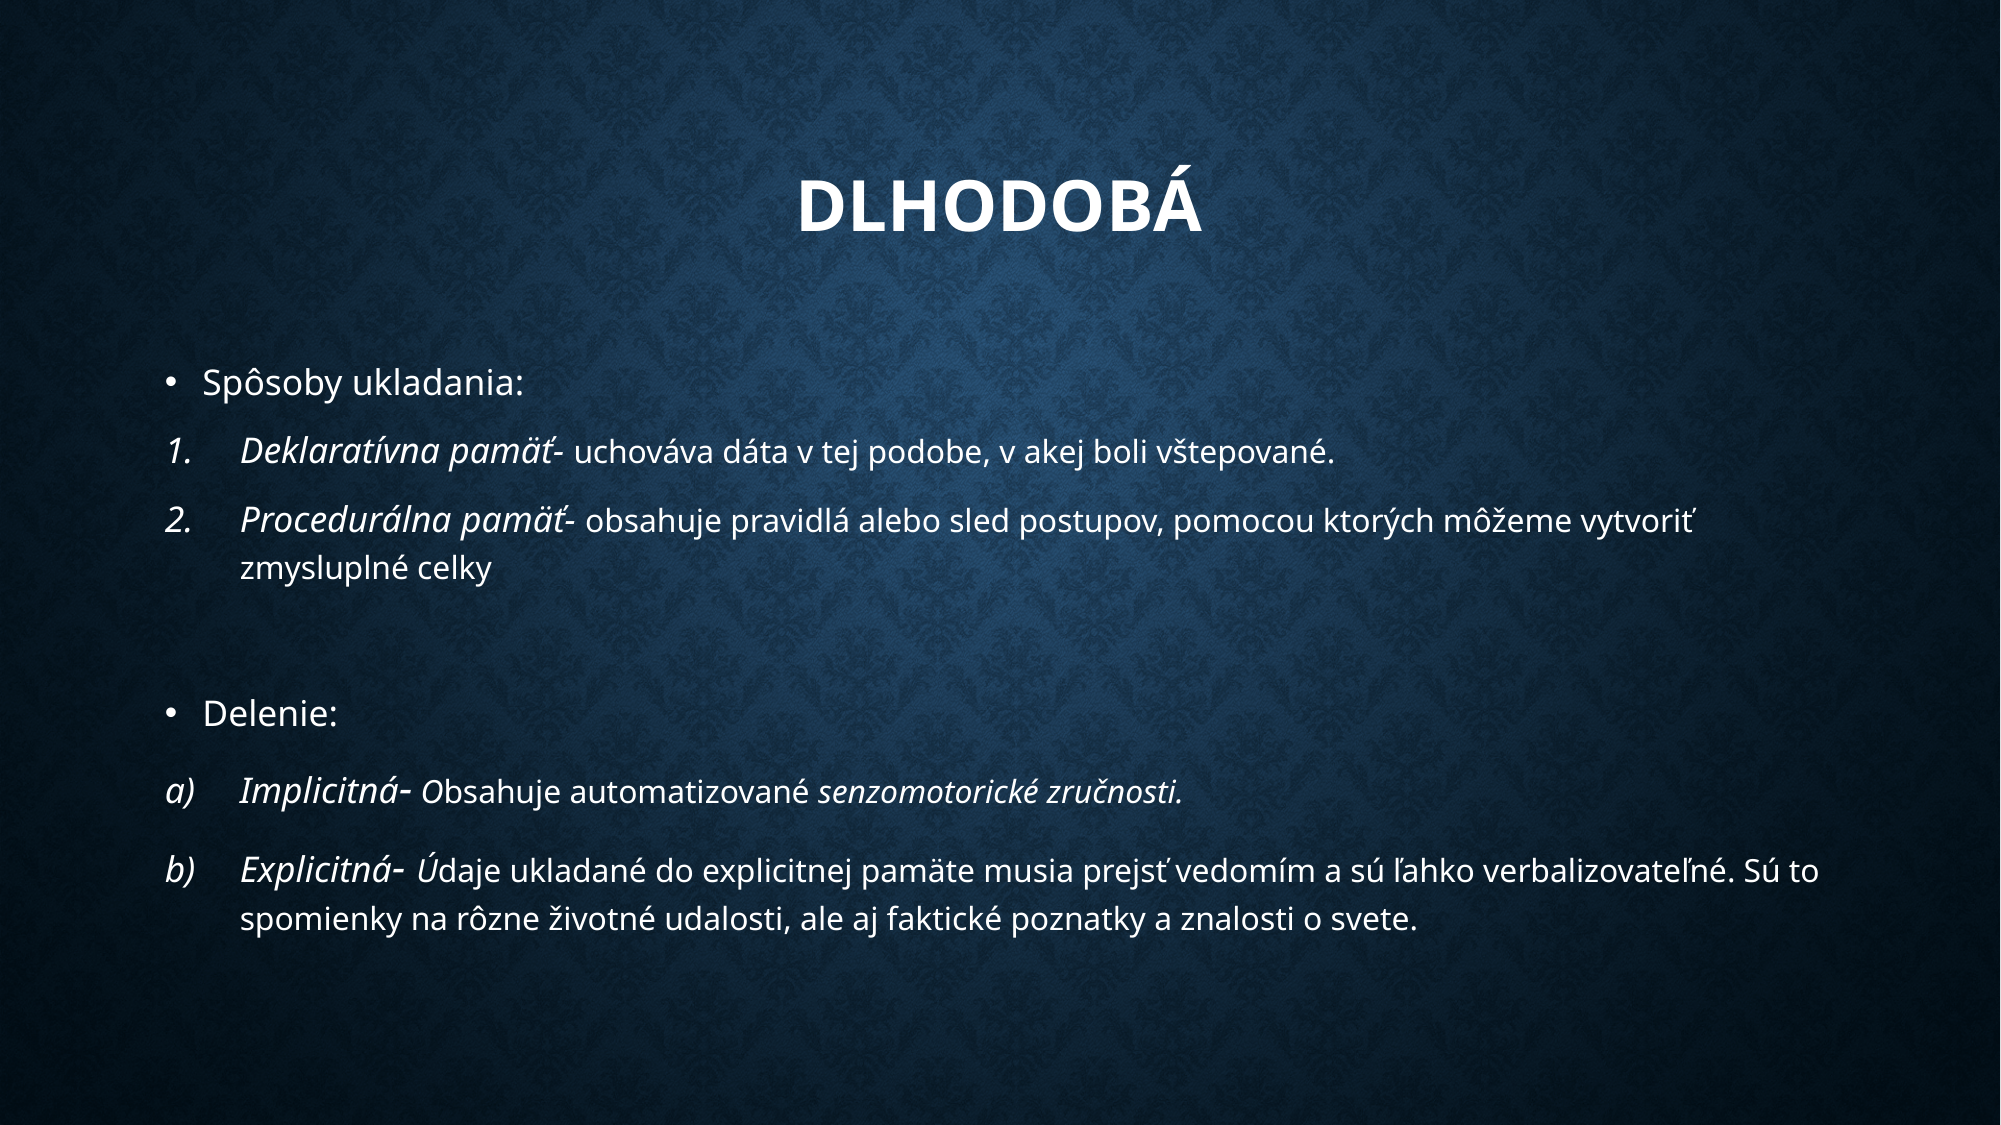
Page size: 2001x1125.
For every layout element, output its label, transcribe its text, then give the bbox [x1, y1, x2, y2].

title Dlhodobá [149, 99, 1849, 318]
list Spôsoby ukladania: Deklaratívna pamäť- uchováva dáta v tej podobe, v akej boli vštepované. Procedurálna pamäť- obsahuje pravidlá alebo sled postupov, pomocou ktorých môžeme vytvoriť zmysluplné celky Delenie: Implicitná- Obsahuje automatizované senzomotorické zručnosti. Explicitná- Údaje ukladané do explicitnej pamäte musia prejsť vedomím a sú ľahko verbalizovateľné. Sú to spomienky na rôzne životné udalosti, ale aj faktické poznatky a znalosti o svete. [149, 343, 1849, 950]
